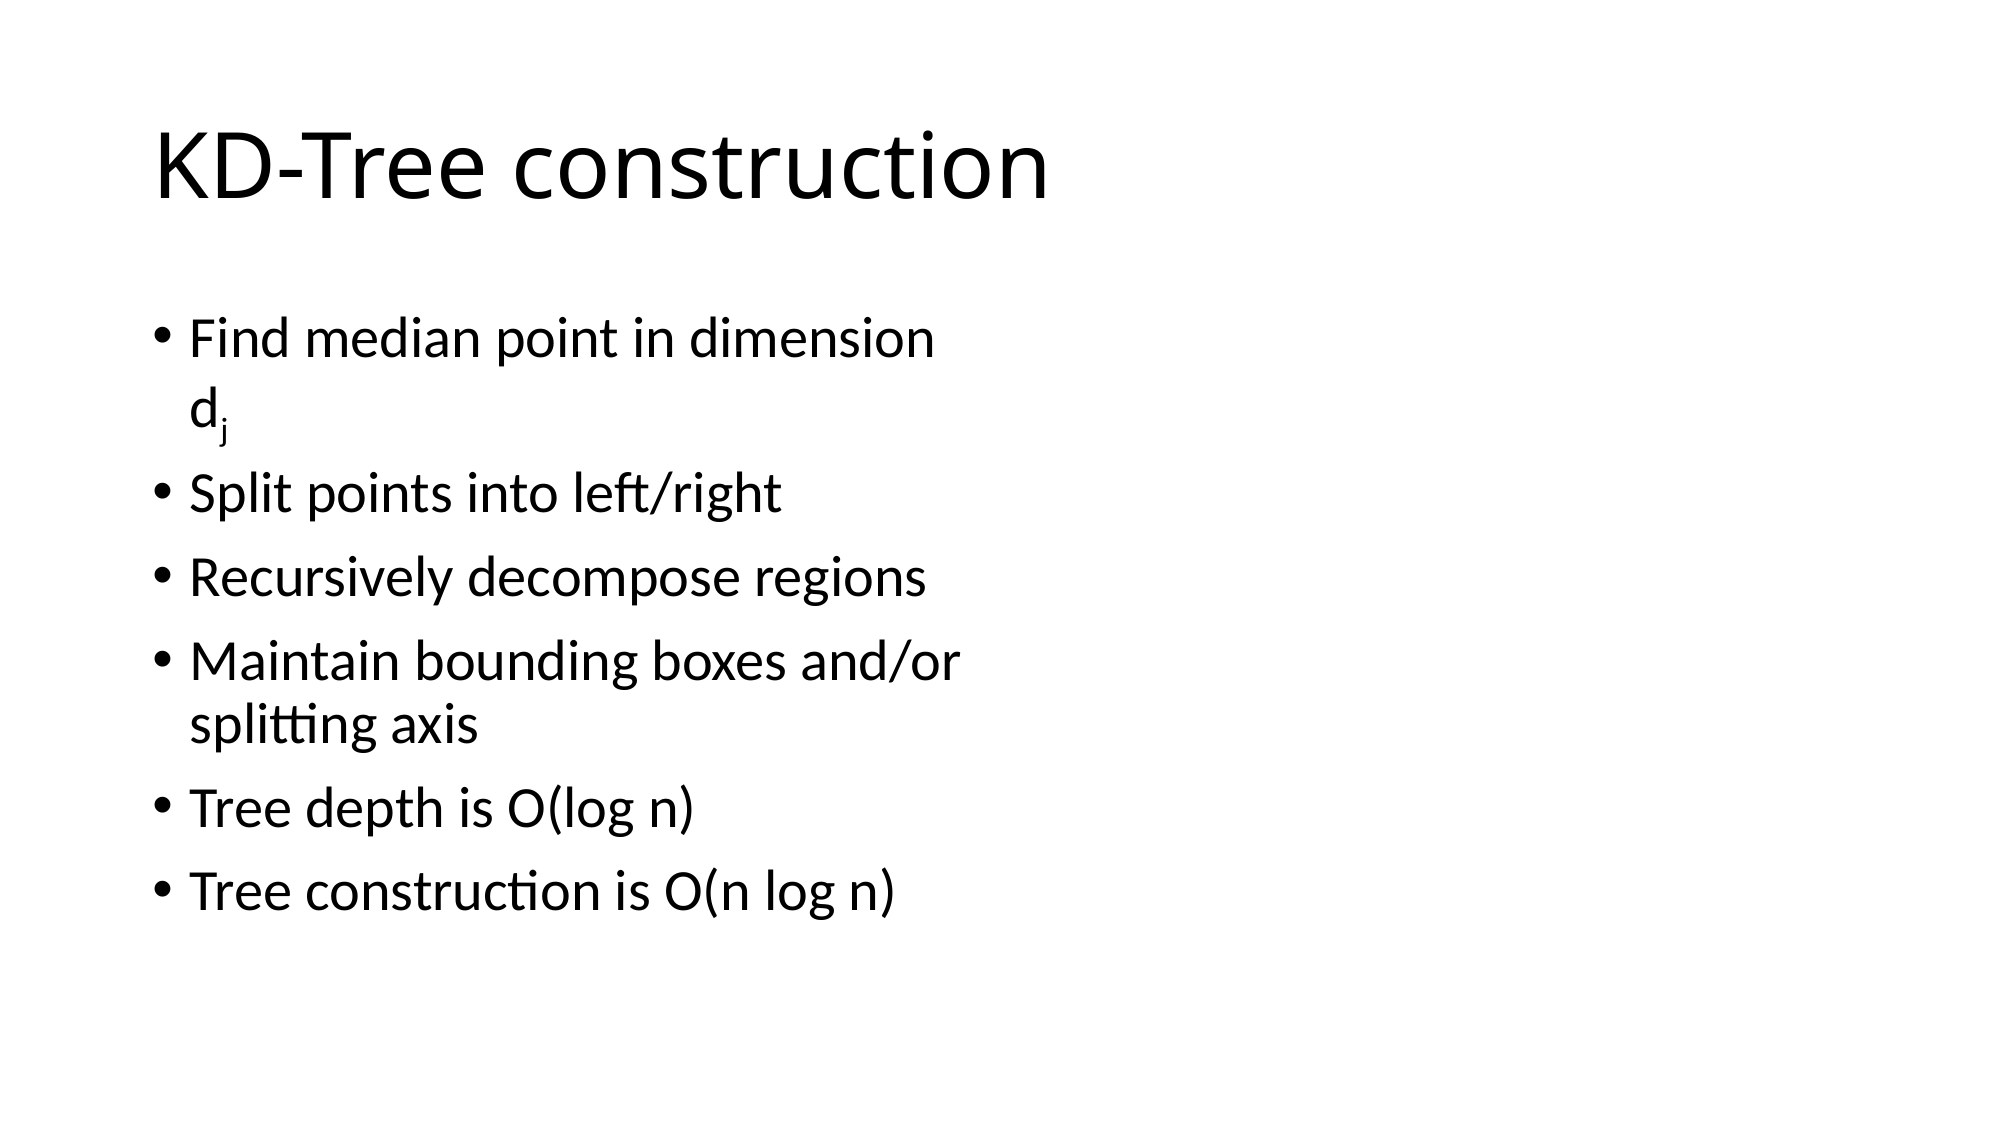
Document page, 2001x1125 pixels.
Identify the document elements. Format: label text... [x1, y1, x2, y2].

title KD-Tree construction [137, 59, 1863, 278]
list Find median point in dimension dj Split points into left/right Recursively decompose regions Maintain bounding boxes and/or splitting axis Tree depth is O(log n) Tree construction is O(n log n) [137, 299, 988, 1014]
